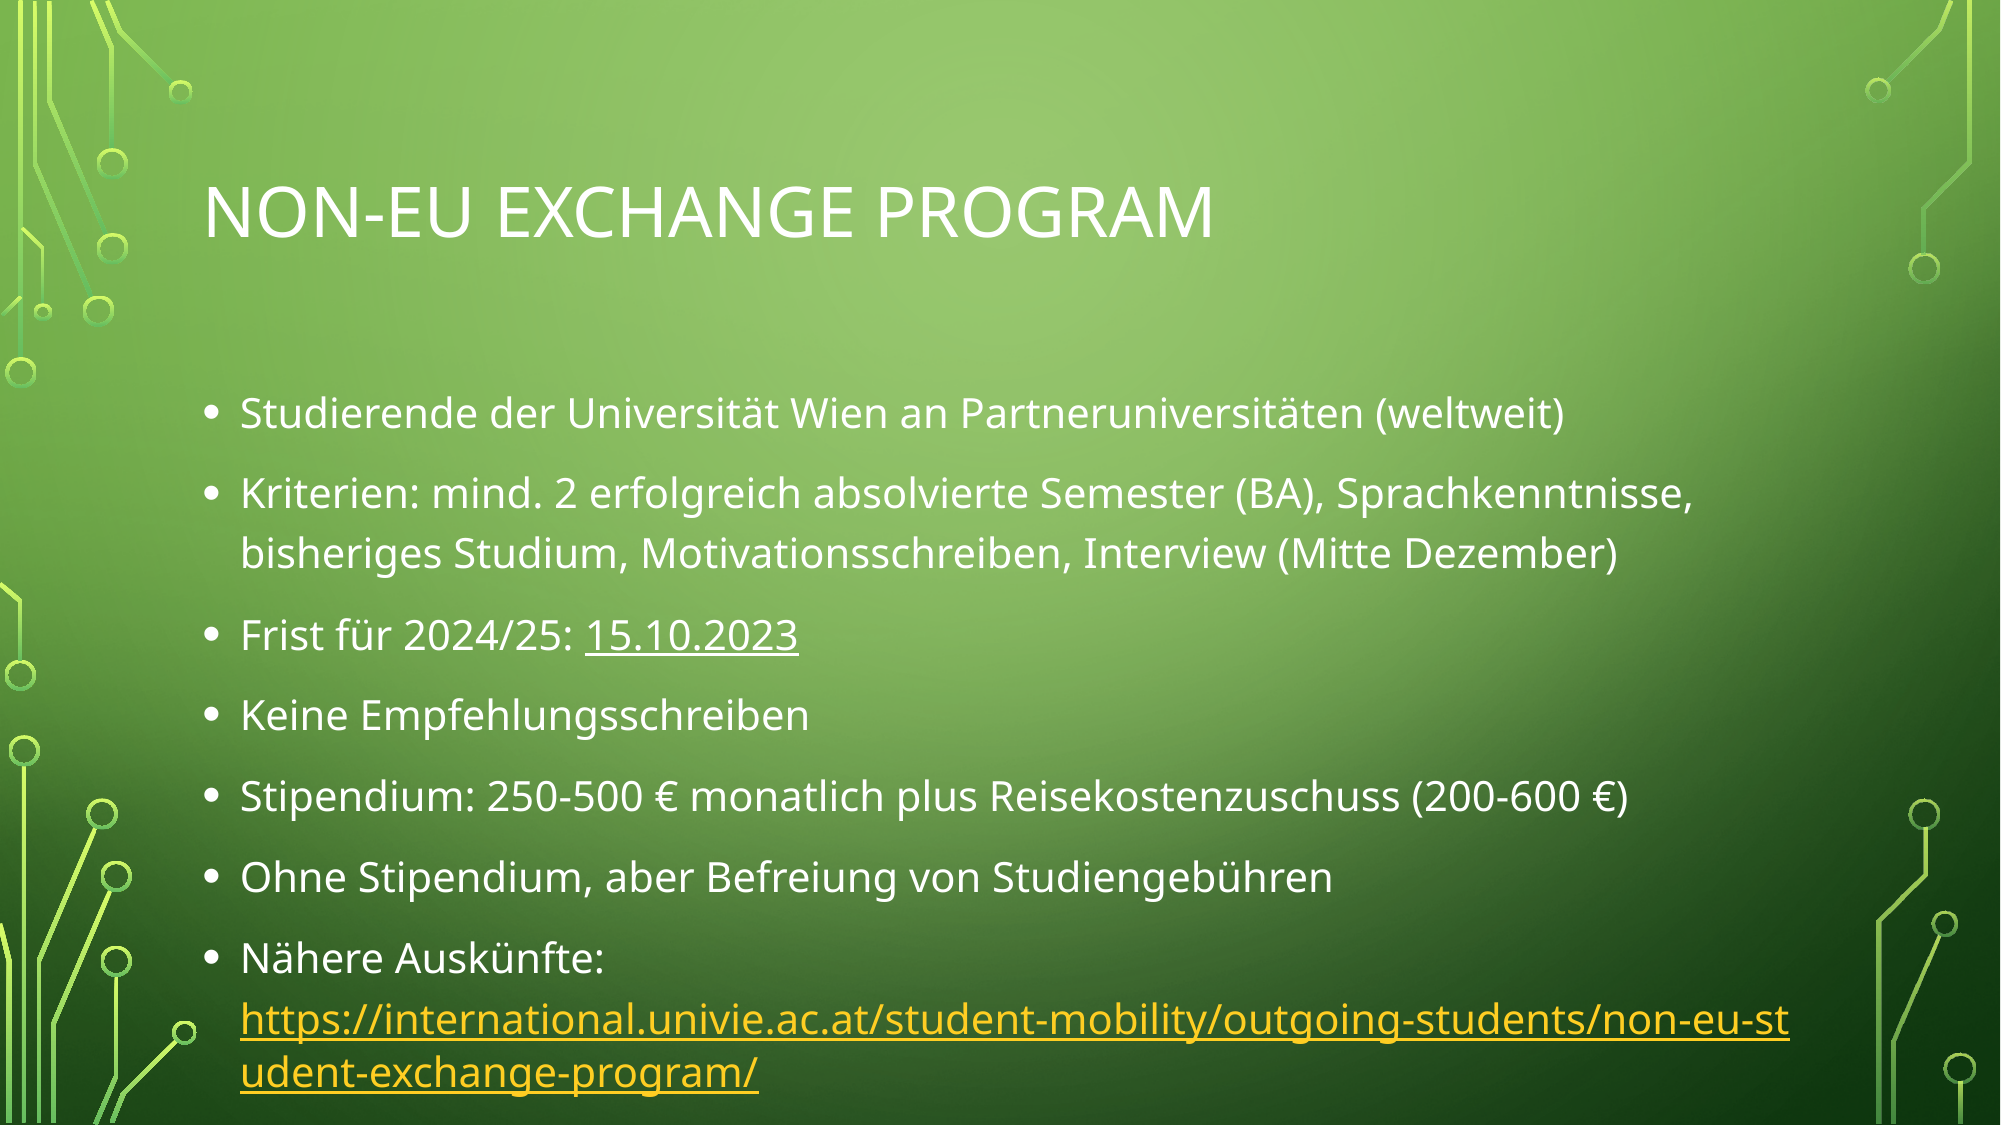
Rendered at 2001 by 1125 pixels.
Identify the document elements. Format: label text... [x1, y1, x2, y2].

title Non-EU Exchange Program [187, 101, 1813, 344]
list Studierende der Universität Wien an Partneruniversitäten (weltweit) Kriterien: mind. 2 erfolgreich absolvierte Semester (BA), Sprachkenntnisse, bisheriges Studium, Motivationsschreiben, Interview (Mitte Dezember) Frist für 2024/25: 15.10.2023 Keine Empfehlungsschreiben Stipendium: 250-500 € monatlich plus Reisekostenzuschuss (200-600 €) Ohne Stipendium, aber Befreiung von Studiengebühren Nähere Auskünfte: https://international.univie.ac.at/student-mobility/outgoing-students/non-eu-student-exchange-program/ [187, 369, 1813, 950]
